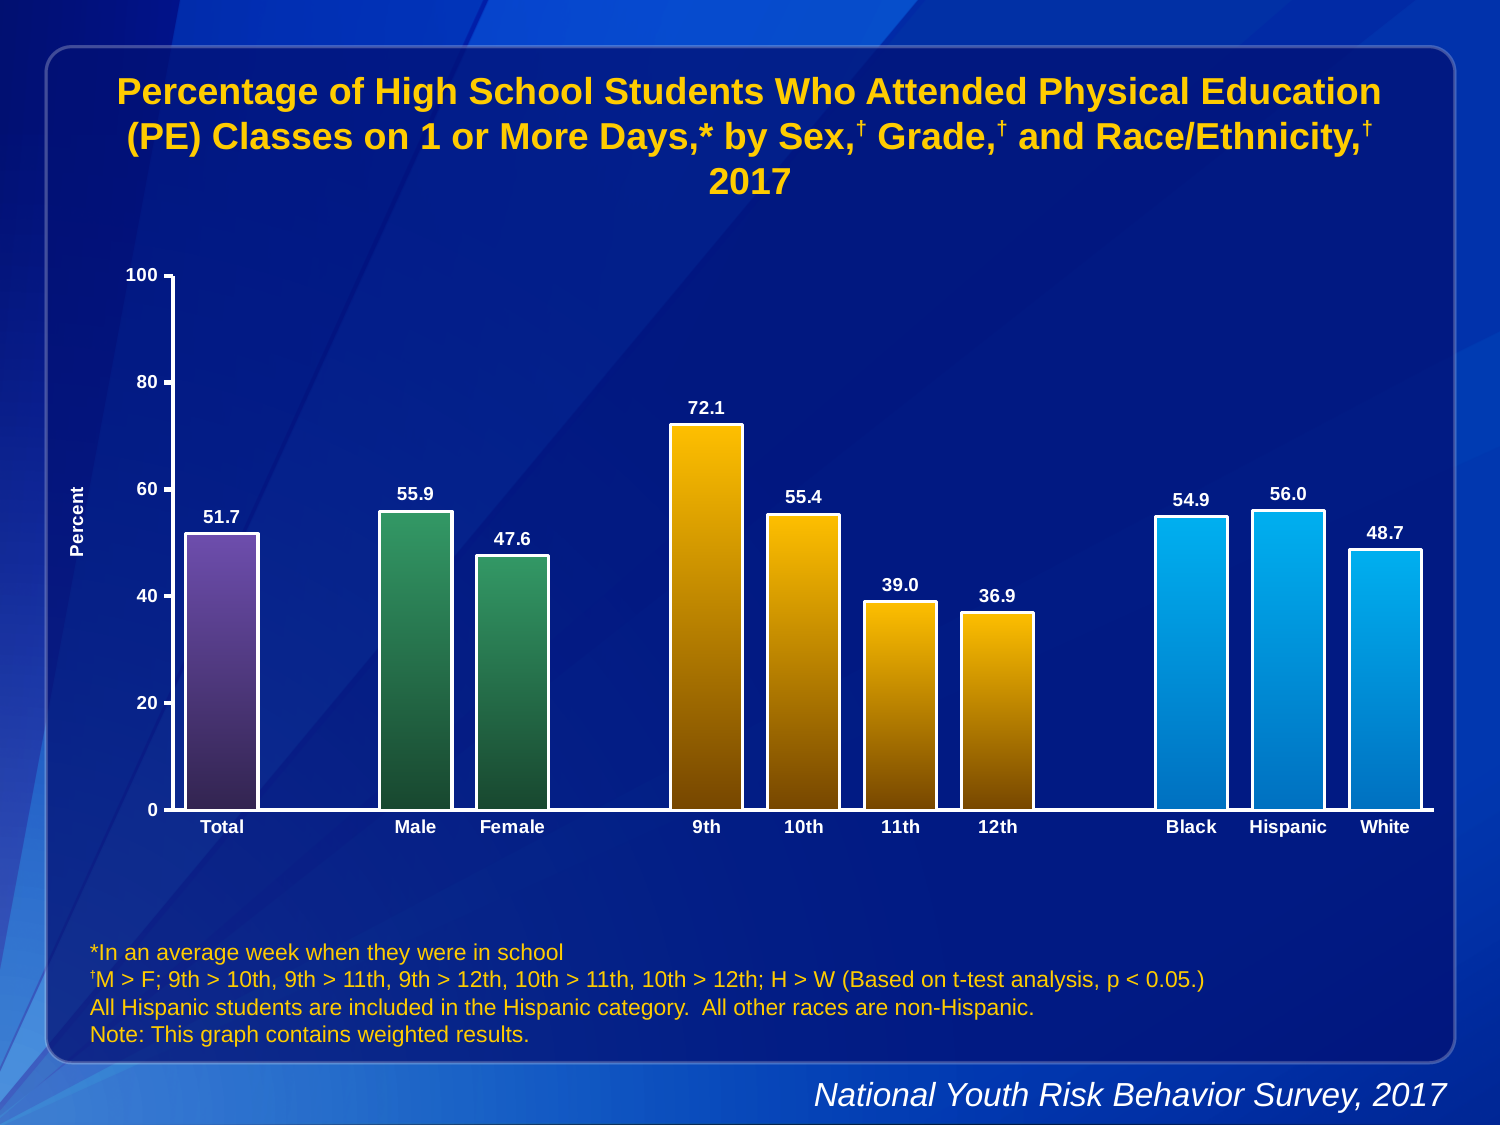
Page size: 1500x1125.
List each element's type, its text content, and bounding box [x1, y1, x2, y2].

text_box *In an average week when they were in school †M > F; 9th > 10th, 9th > 11th, 9th > 12th, 10th > 11th, 10th > 12th; H > W (Based on t-test analysis, p < 0.05.) All Hispanic students are included in the Hispanic category. All other races are non-Hispanic. Note: This graph contains weighted results. [74, 930, 1425, 1055]
text_box National Youth Risk Behavior Survey, 2017 [637, 1065, 1463, 1125]
picture [0, 0, 1500, 1125]
chart [37, 252, 1463, 851]
text_box Percentage of High School Students Who Attended Physical Education (PE) Classes on 1 or More Days,* by Sex,† Grade,† and Race/Ethnicity,† 2017 [74, 59, 1425, 210]
